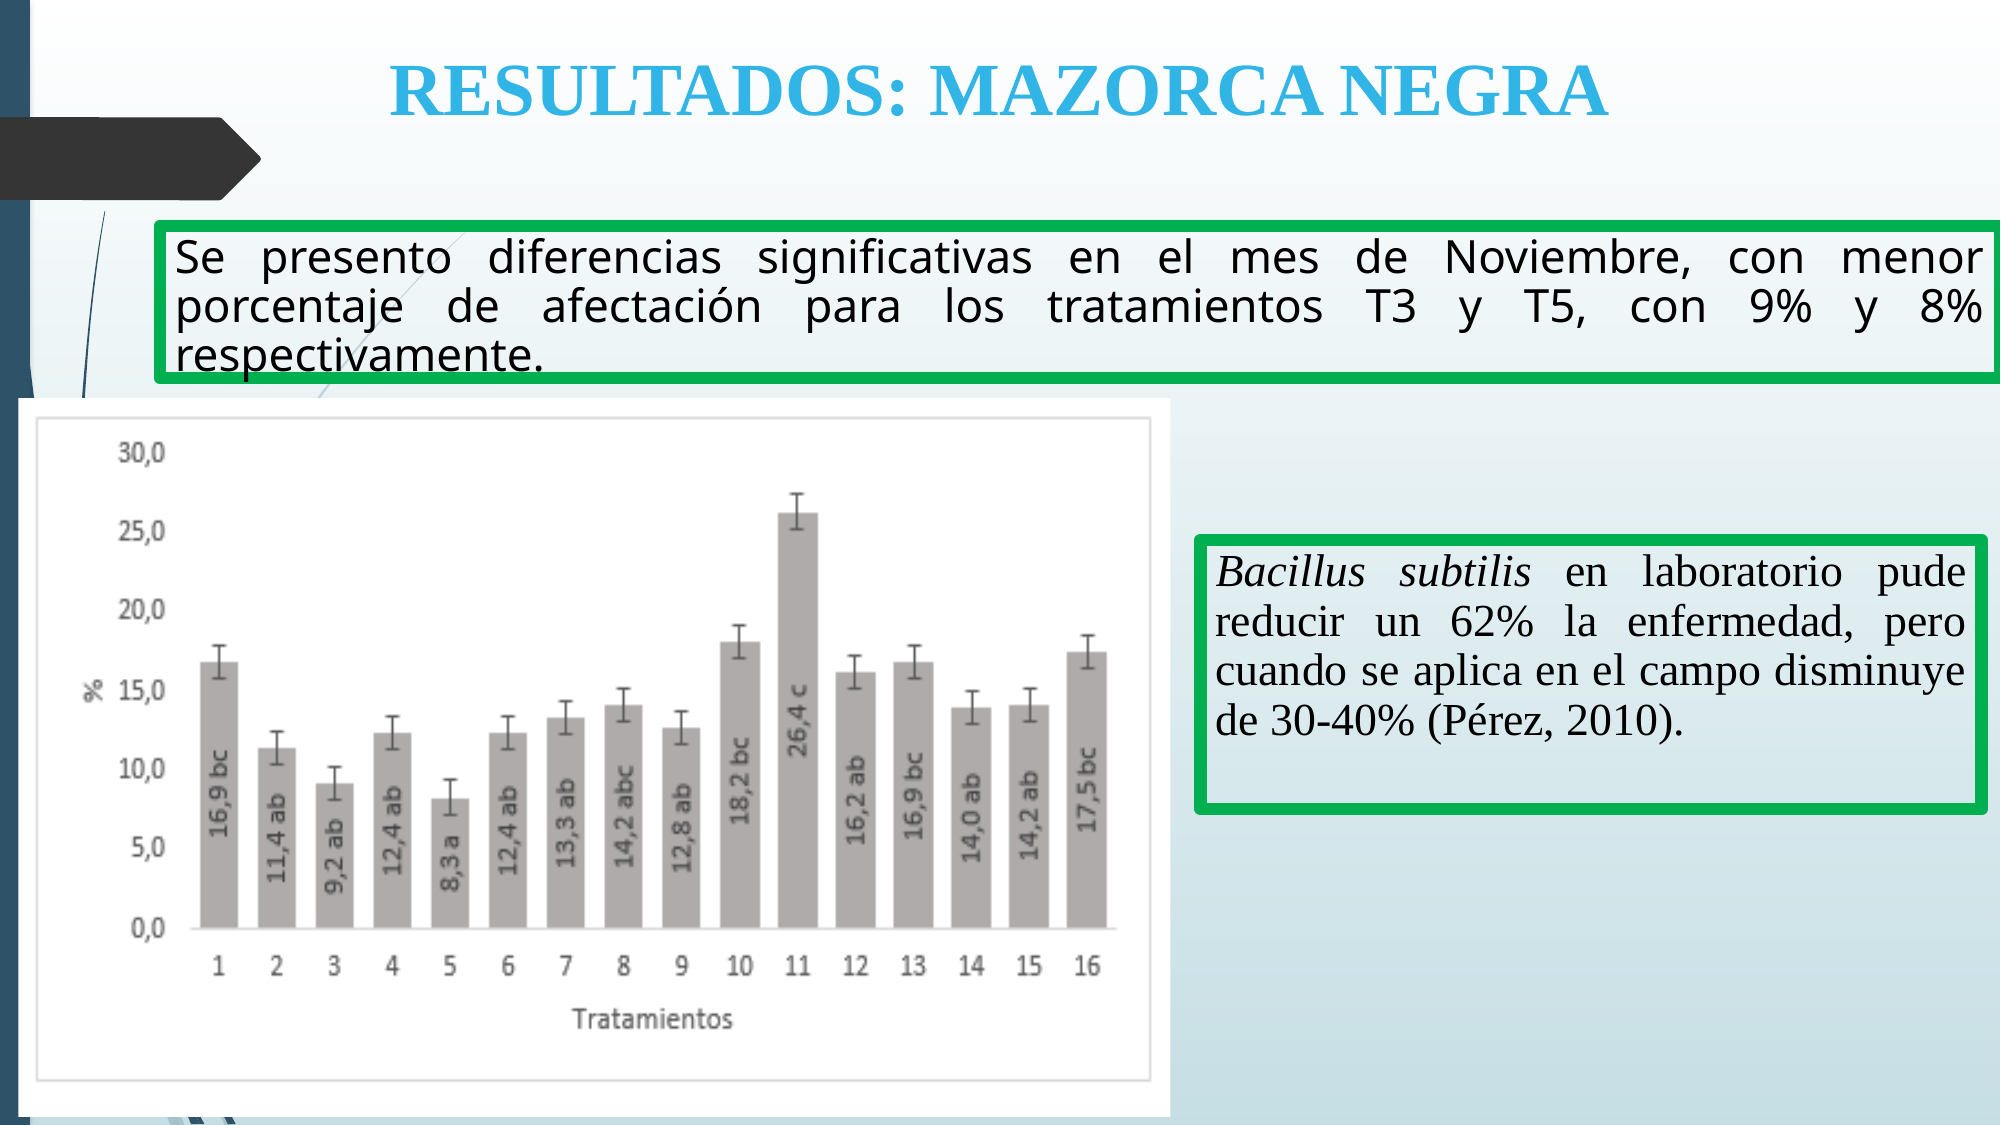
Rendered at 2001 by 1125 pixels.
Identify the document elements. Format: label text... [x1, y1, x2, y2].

text_box Bacillus subtilis en laboratorio pude reducir un 62% la enfermedad, pero cuando se aplica en el campo disminuye de 30-40% (Pérez, 2010). [1200, 539, 1982, 810]
text_box Se presento diferencias significativas en el mes de Noviembre, con menor porcentaje de afectación para los tratamientos T3 y T5, con 9% y 8% respectivamente. [159, 226, 2000, 378]
picture [18, 398, 1171, 1117]
list [137, 145, 1863, 1014]
title RESULTADOS: MAZORCA NEGRA [137, 32, 1863, 145]
